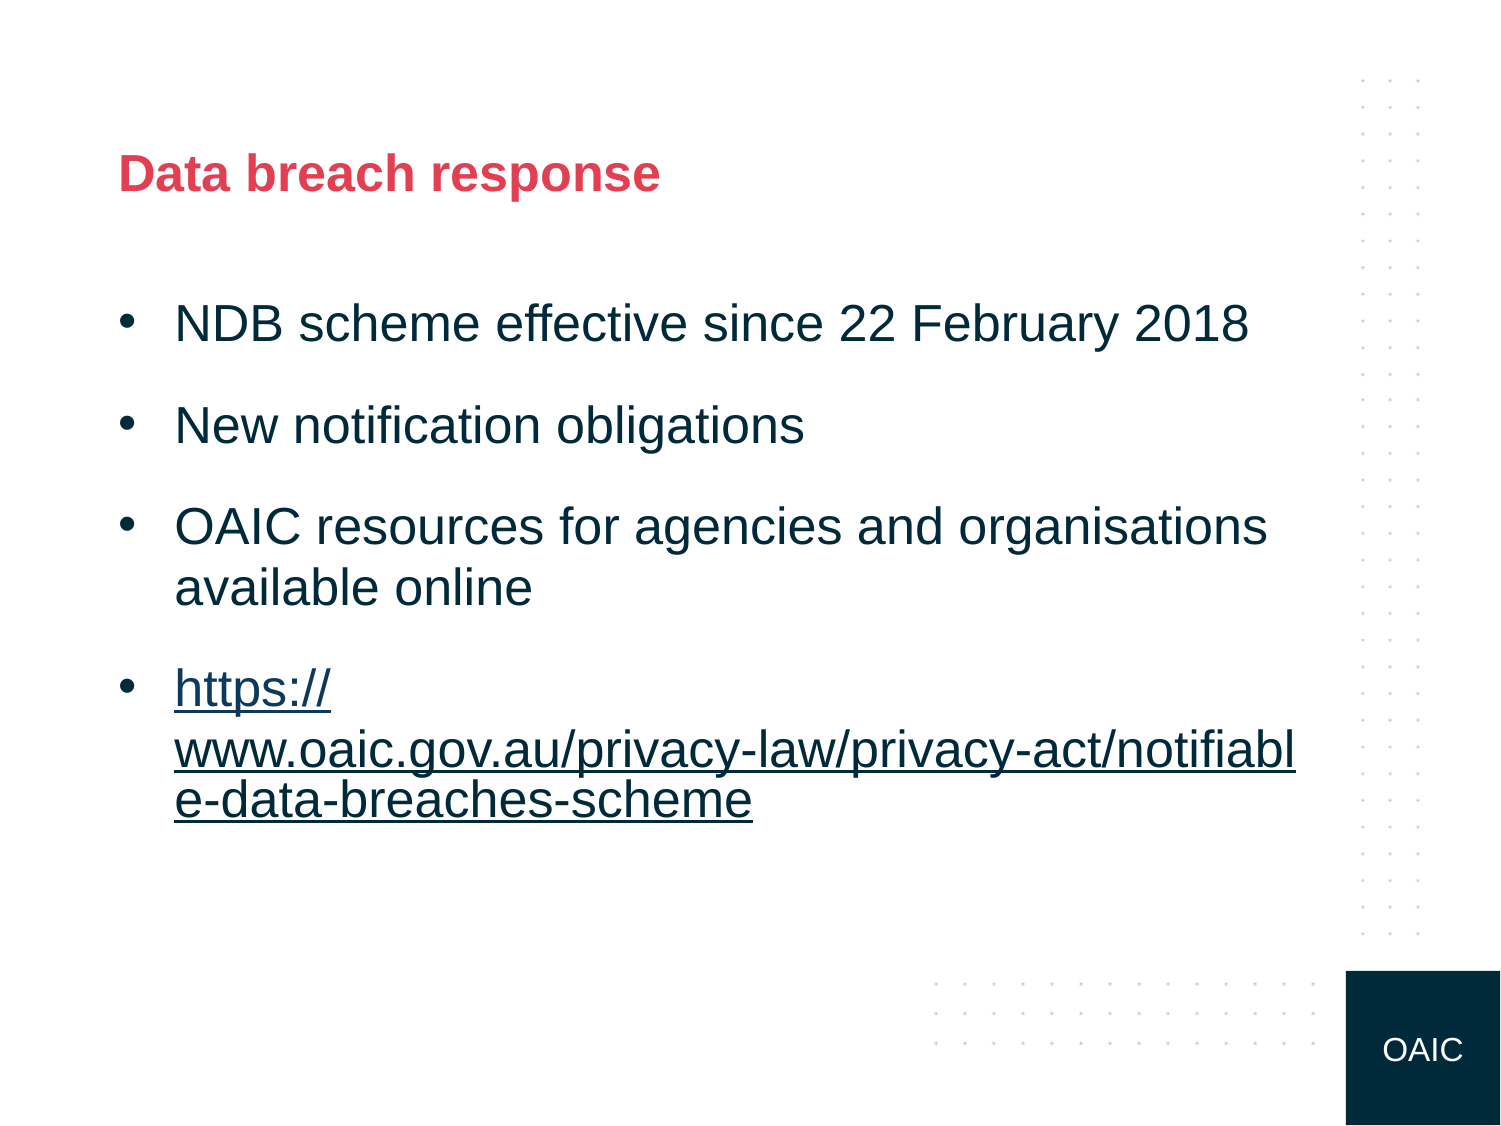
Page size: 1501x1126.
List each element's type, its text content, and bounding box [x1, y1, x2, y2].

picture [1351, 60, 1424, 947]
picture [916, 970, 1326, 1050]
title Data breach response [118, 118, 1310, 287]
list NDB scheme effective since 22 February 2018 New notification obligations OAIC resources for agencies and organisations available online https://www.oaic.gov.au/privacy-law/privacy-act/notifiable-data-breaches-scheme [118, 291, 1310, 941]
